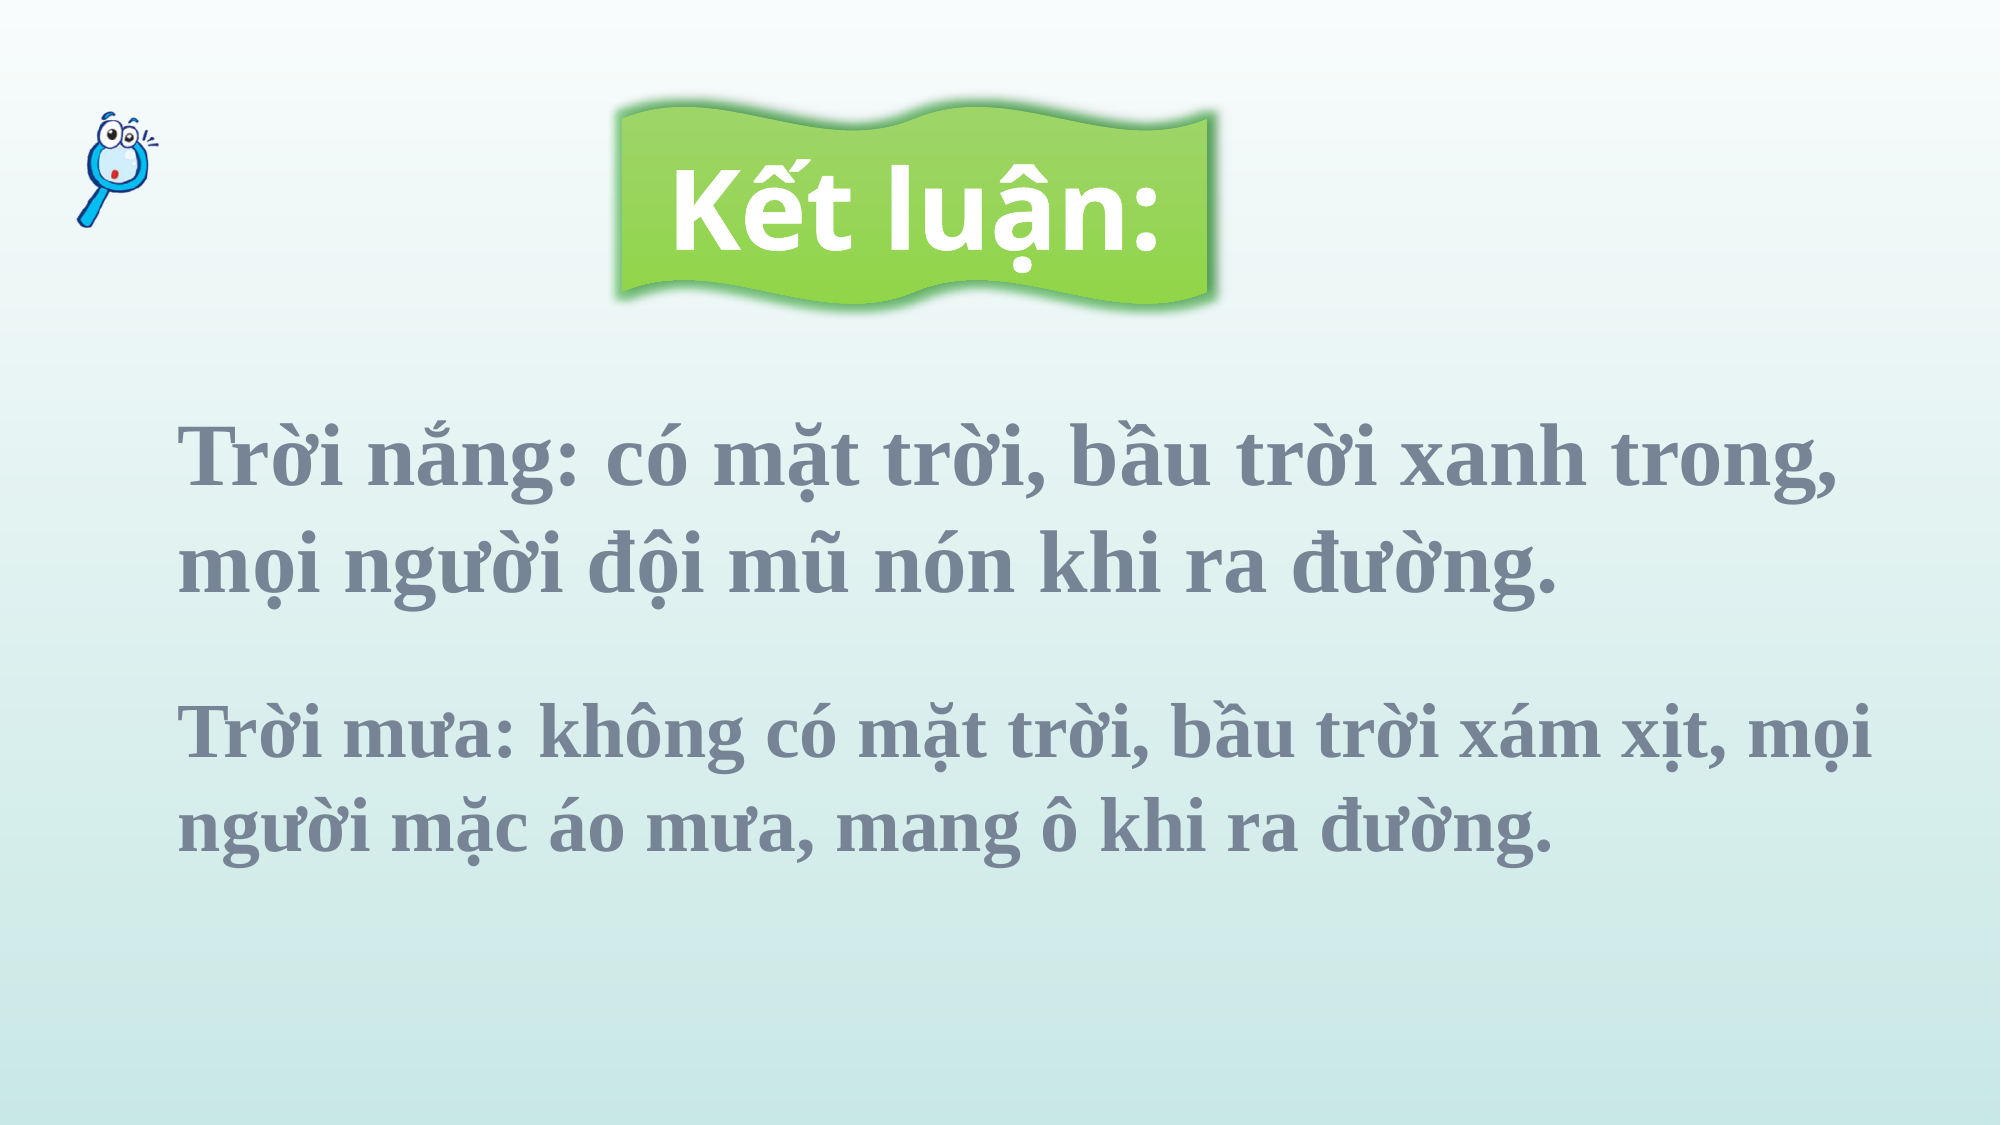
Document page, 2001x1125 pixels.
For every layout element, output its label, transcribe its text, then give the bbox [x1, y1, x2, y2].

text_box Trời mưa: không có mặt trời, bầu trời xám xịt, mọi người mặc áo mưa, mang ô khi ra đường. [163, 672, 1981, 875]
picture [76, 111, 159, 228]
text_box Kết luận: [622, 106, 1208, 304]
text_box Trời nắng: có mặt trời, bầu trời xanh trong, mọi người đội mũ nón khi ra đường. [163, 389, 1981, 618]
